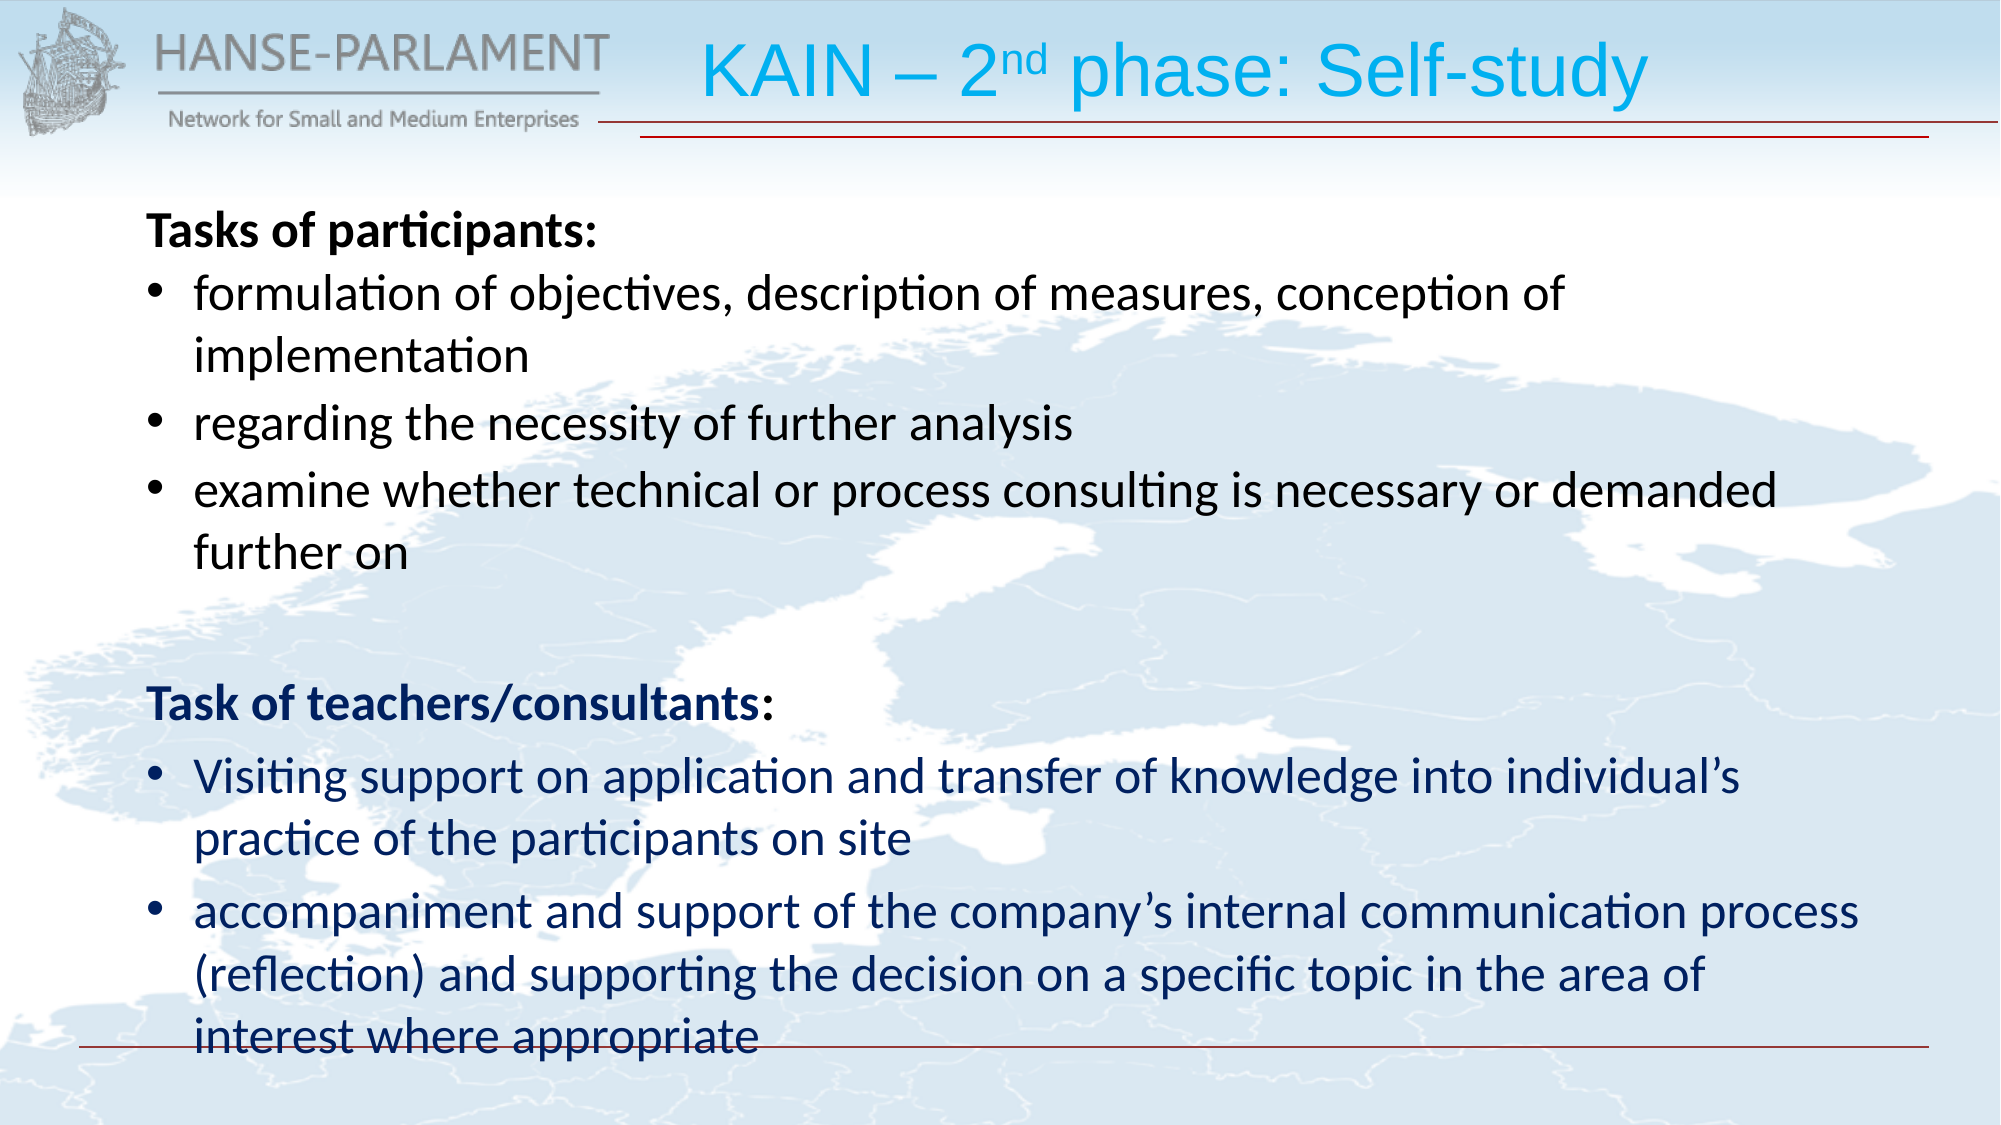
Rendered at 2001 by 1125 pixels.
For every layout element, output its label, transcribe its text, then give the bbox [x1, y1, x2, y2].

title KAIN – 2nd phase: Self-study [685, 19, 1977, 115]
list Tasks of participants: formulation of objectives, description of measures, conception of implementation regarding the necessity of further analysis examine whether technical or process consulting is necessary or demanded further on Task of teachers/consultants: Visiting support on application and transfer of knowledge into individual’s practice of the participants on site accompaniment and support of the company’s internal communication process (reflection) and supporting the decision on a specific topic in the area of interest where appropriate [130, 188, 1897, 1075]
picture [0, 0, 2001, 1125]
